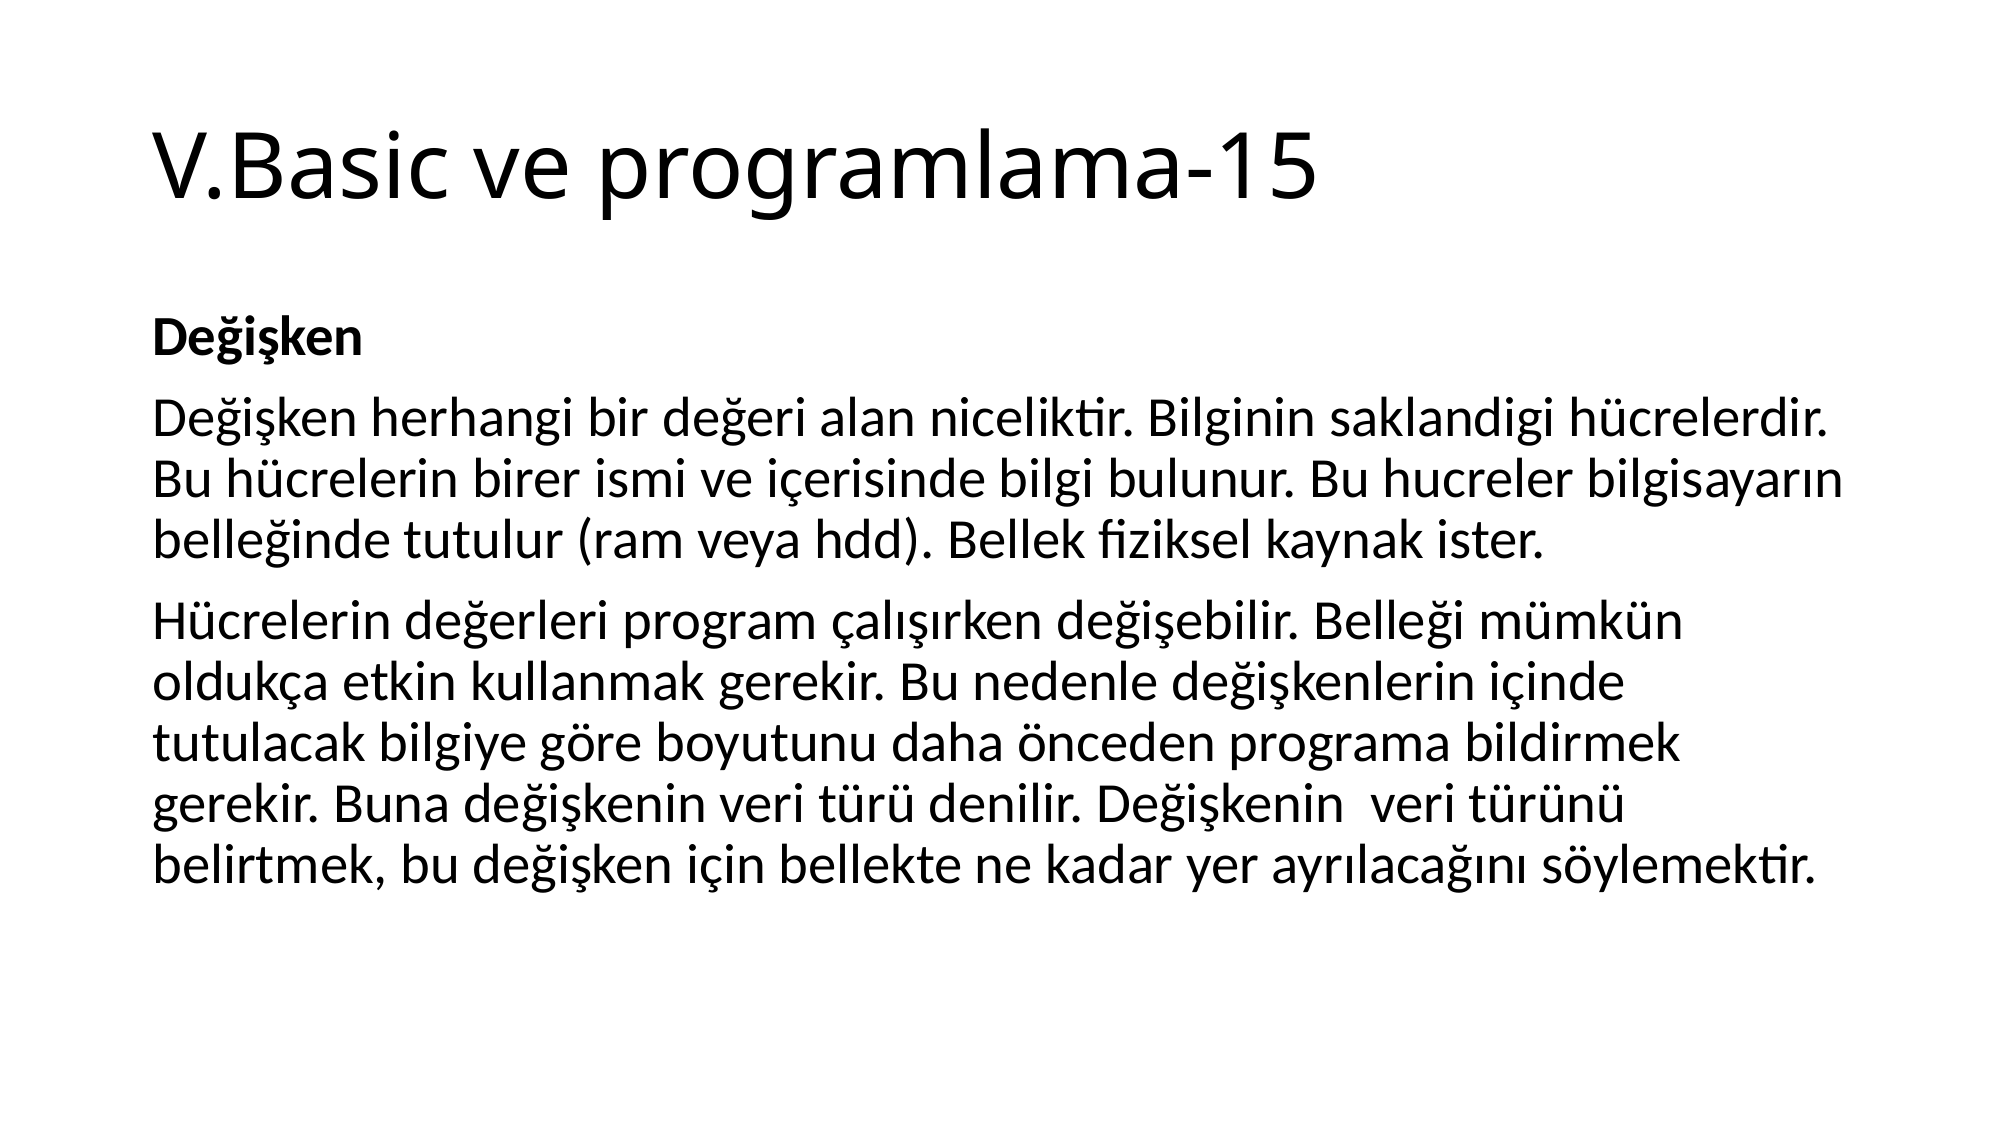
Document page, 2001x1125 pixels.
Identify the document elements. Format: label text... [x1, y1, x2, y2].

list Değişken Değişken herhangi bir değeri alan niceliktir. Bilginin saklandigi hücrelerdir. Bu hücrelerin birer ismi ve içerisinde bilgi bulunur. Bu hucreler bilgisayarın belleğinde tutulur (ram veya hdd). Bellek fiziksel kaynak ister. Hücrelerin değerleri program çalışırken değişebilir. Belleği mümkün oldukça etkin kullanmak gerekir. Bu nedenle değişkenlerin içinde tutulacak bilgiye göre boyutunu daha önceden programa bildirmek gerekir. Buna değişkenin veri türü denilir. Değişkenin veri türünü belirtmek, bu değişken için bellekte ne kadar yer ayrılacağını söylemektir. [137, 299, 1863, 1014]
title V.Basic ve programlama-15 [137, 59, 1863, 278]
